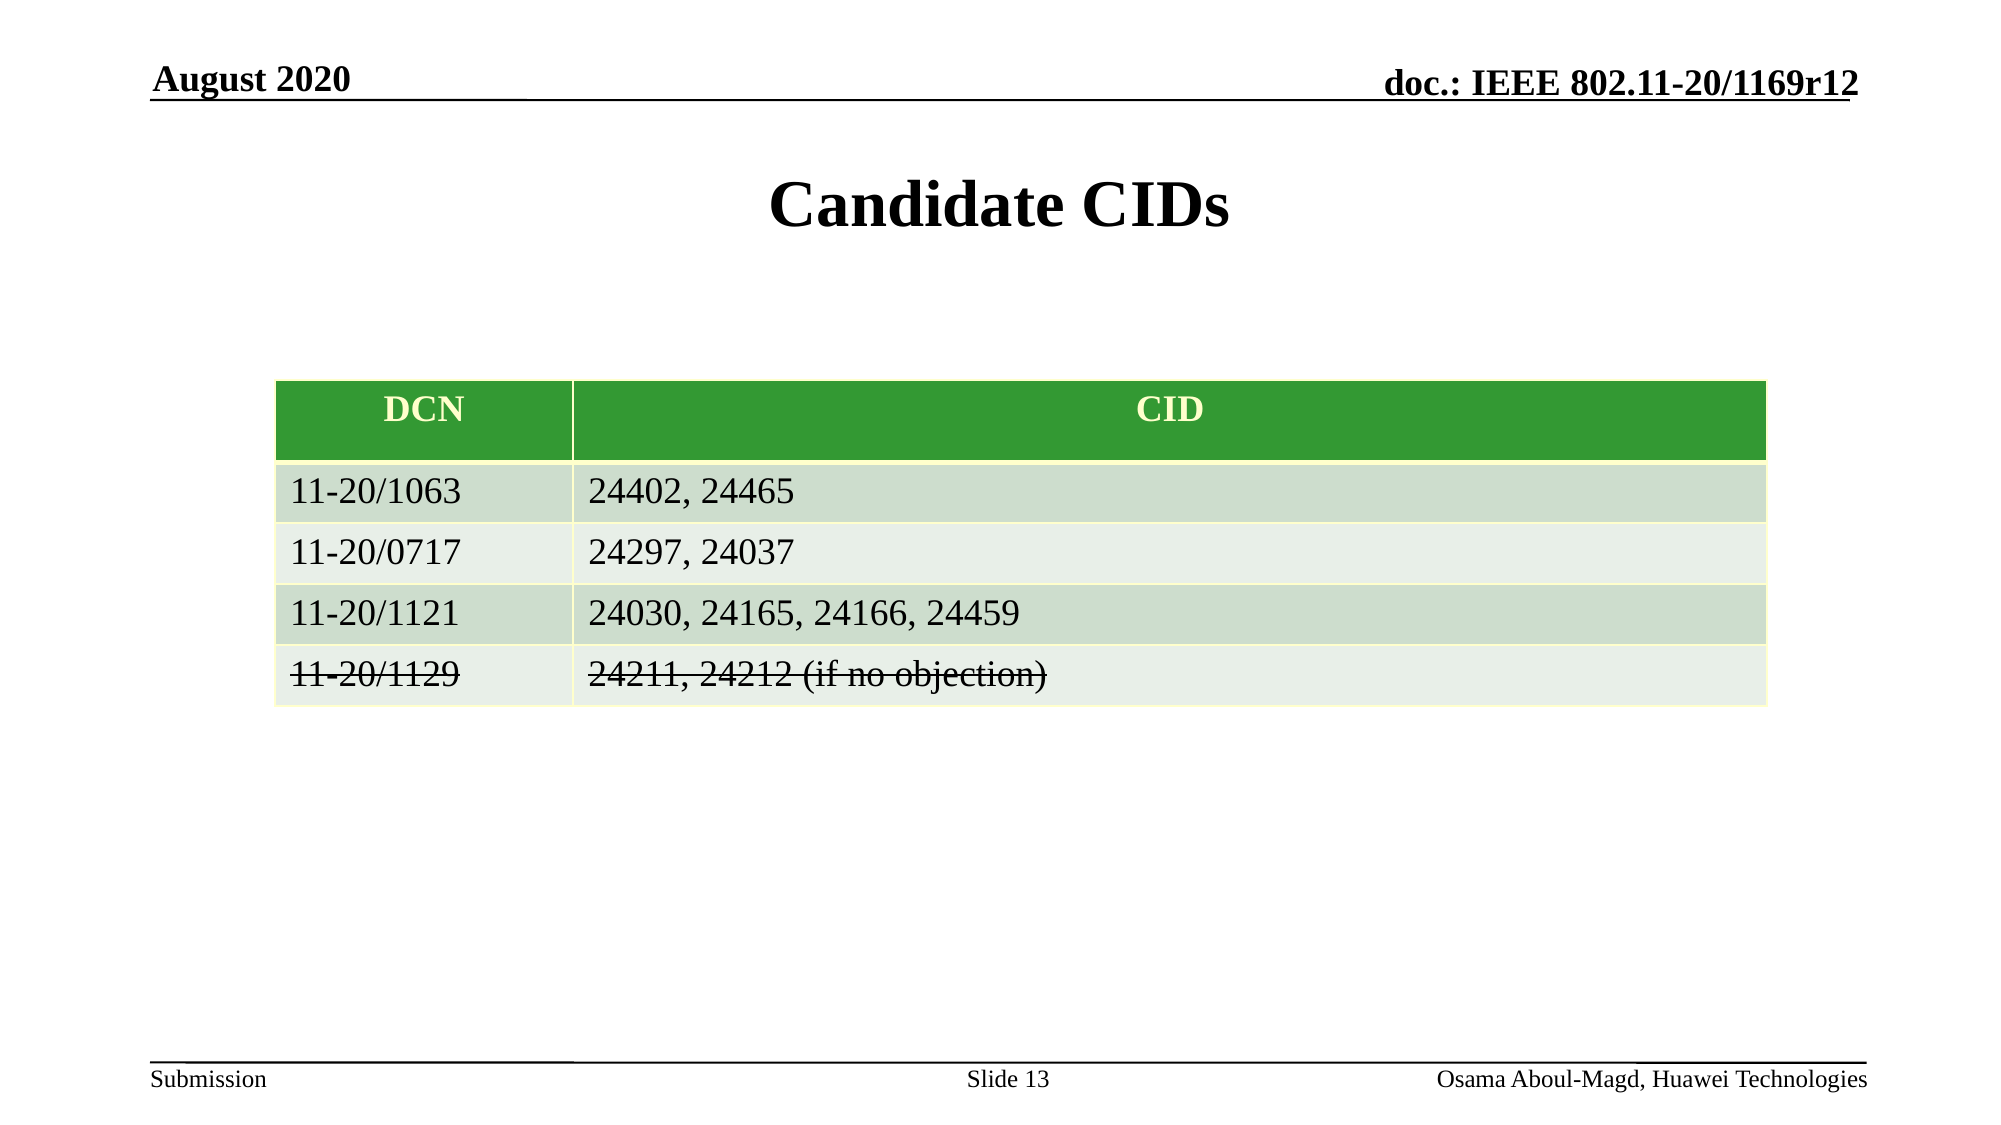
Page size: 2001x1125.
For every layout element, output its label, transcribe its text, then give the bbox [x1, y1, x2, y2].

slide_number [152, 54, 563, 100]
table_cell 24402, 24465 [574, 465, 1766, 522]
footer Osama Aboul-Magd, Huawei Technologies [1171, 1061, 1869, 1093]
slide_number Slide 13 [950, 1061, 1067, 1123]
table_header CID [574, 381, 1766, 460]
table_cell 11-20/1121 [276, 585, 572, 644]
title Candidate CIDs [149, 112, 1850, 288]
table_cell 11-20/1129 [276, 646, 572, 705]
table_header DCN [276, 381, 572, 460]
table_cell 24030, 24165, 24166, 24459 [574, 585, 1766, 644]
table_cell 24211, 24212 (if no objection) [574, 646, 1766, 705]
table_cell 11-20/0717 [276, 524, 572, 583]
table_cell 11-20/1063 [276, 465, 572, 522]
table_cell 24297, 24037 [574, 524, 1766, 583]
